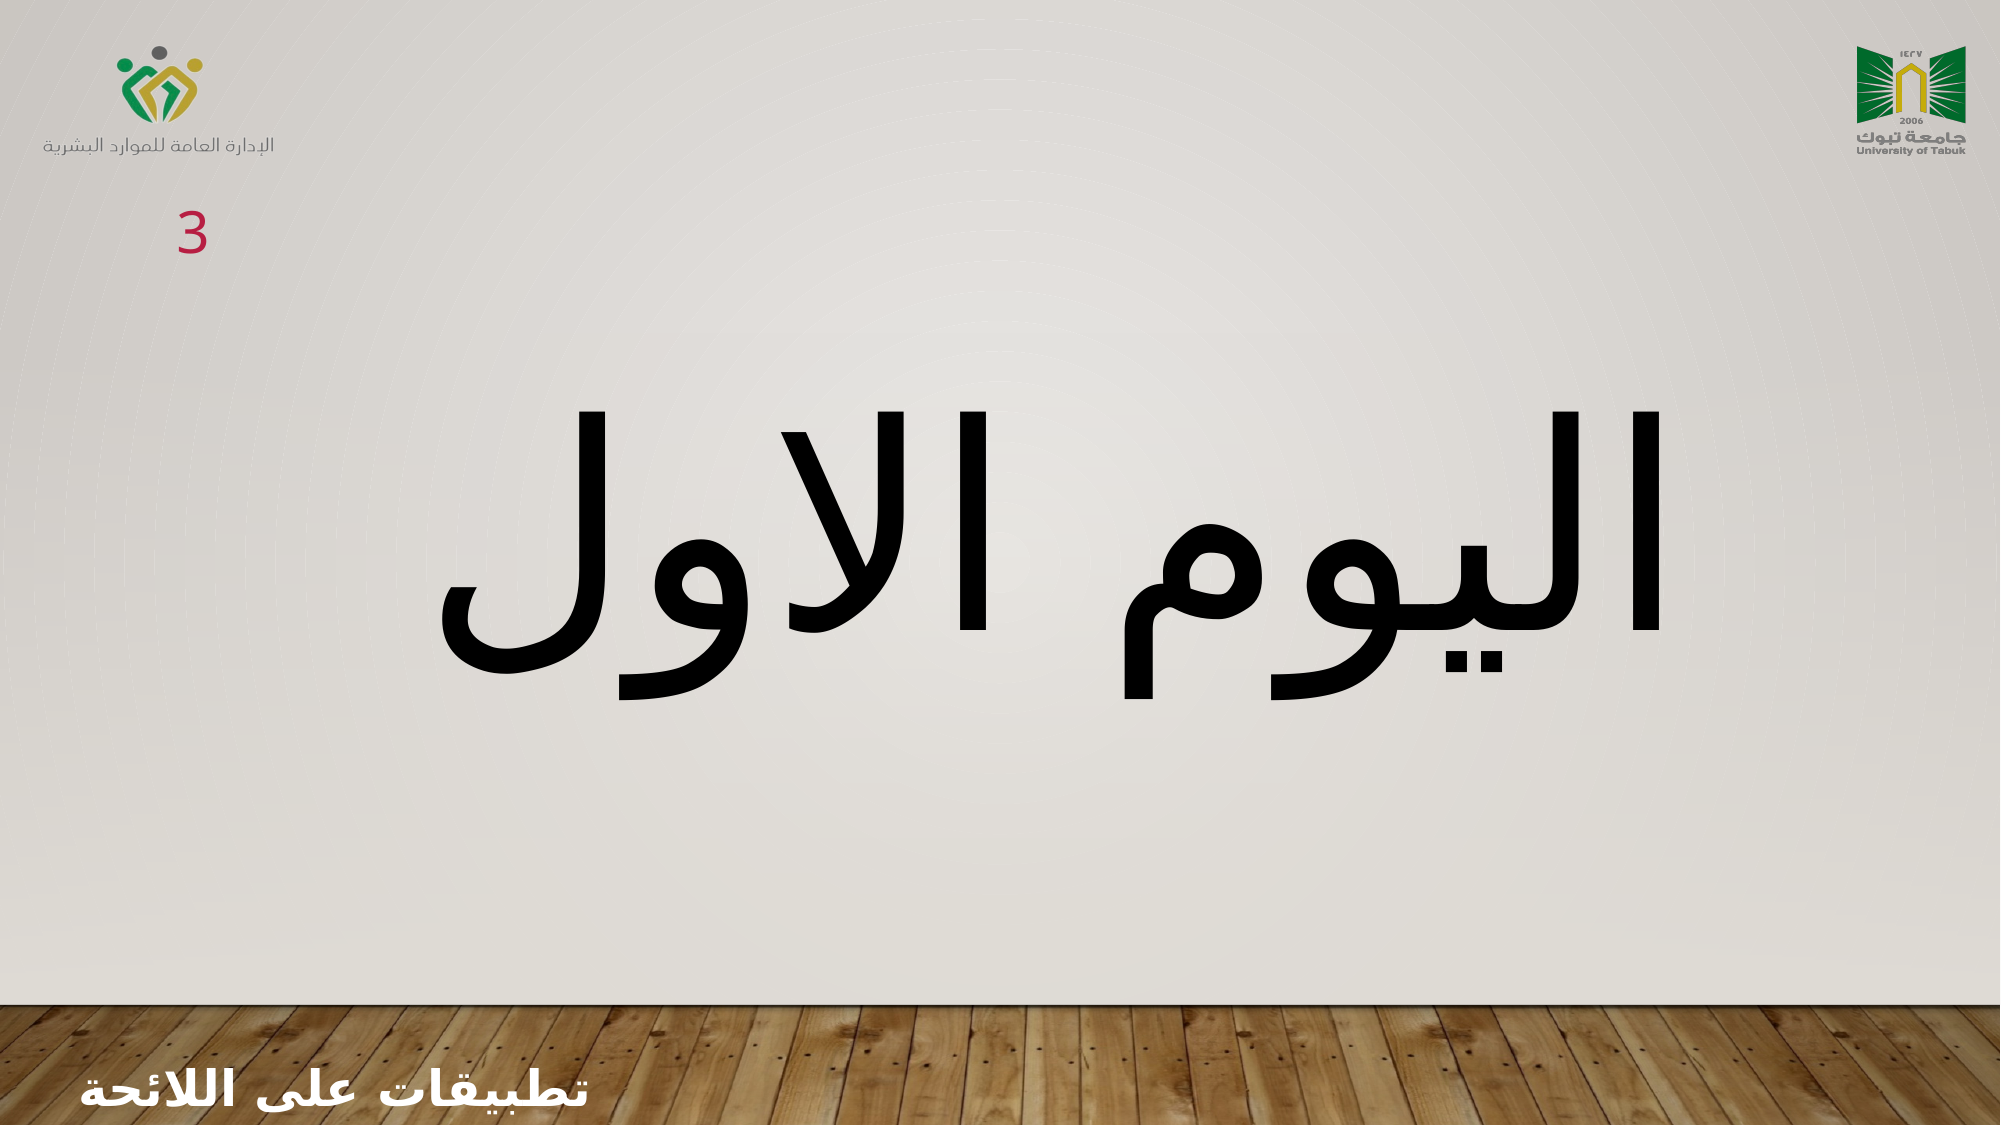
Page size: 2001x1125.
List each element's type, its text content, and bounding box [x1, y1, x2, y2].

picture [0, 1005, 2000, 1125]
text_box تطبيقات على اللائحة التنفيذية للموارد البشرية في الخدمة المدنية [0, 1049, 606, 1125]
text_box اليوم الاول [266, 171, 1842, 906]
picture [0, 0, 378, 313]
picture [1852, 44, 1970, 158]
